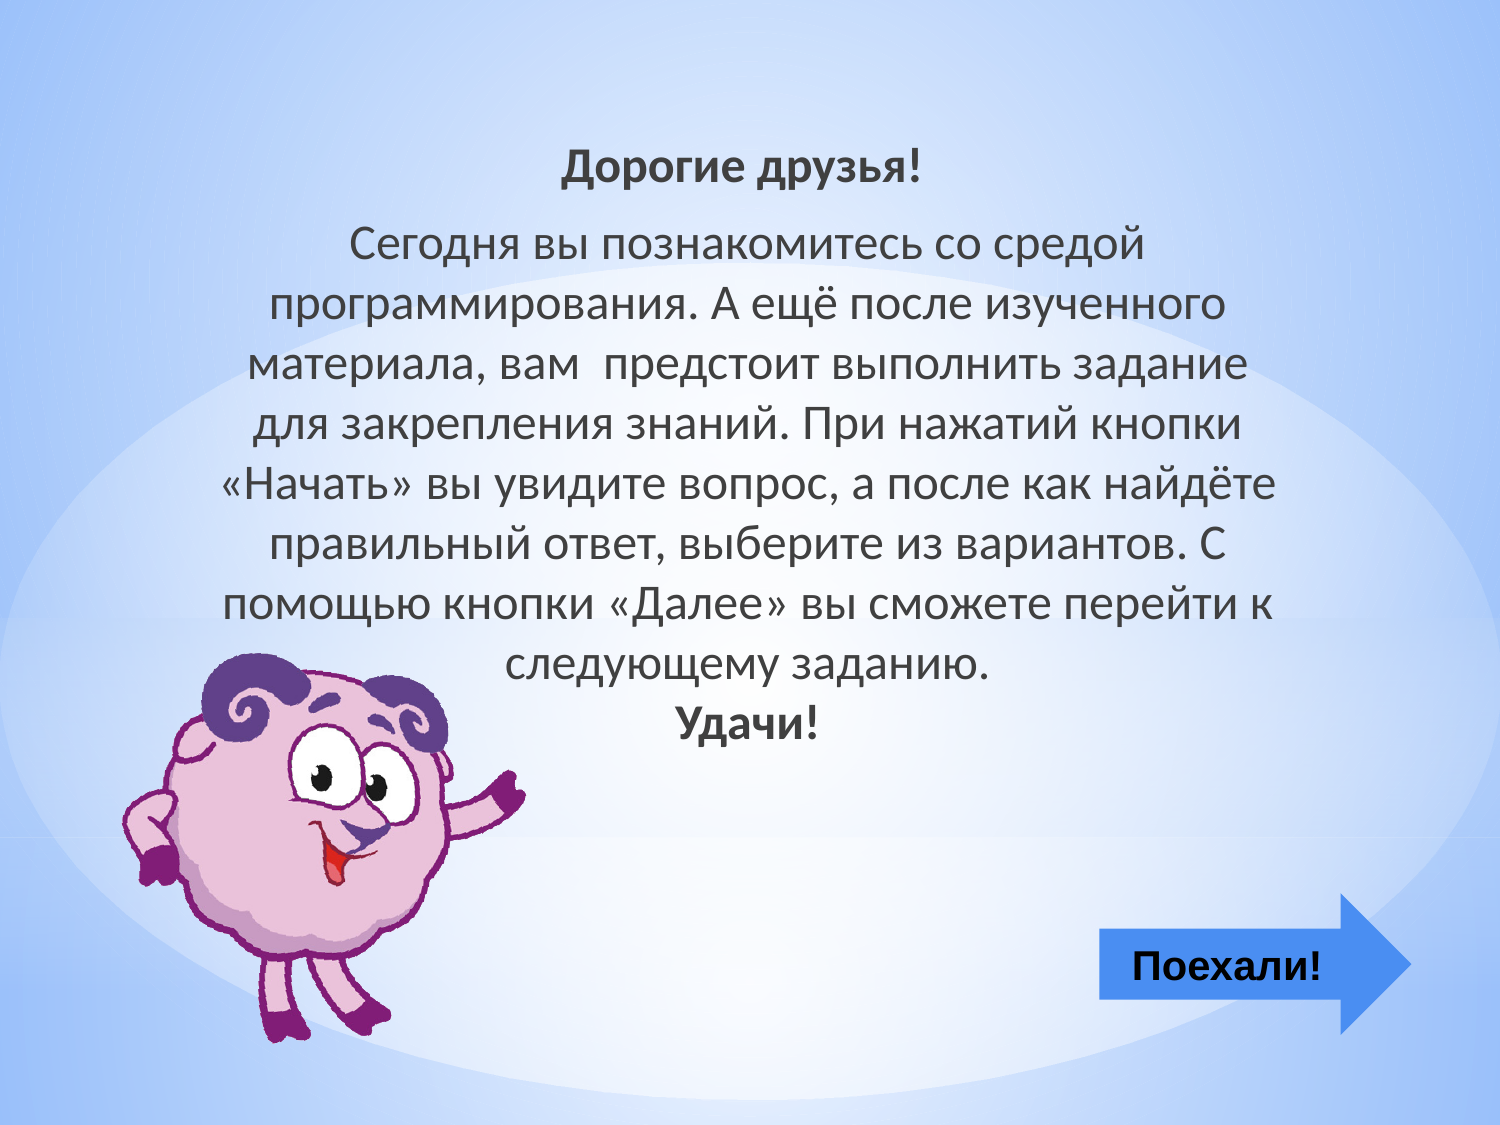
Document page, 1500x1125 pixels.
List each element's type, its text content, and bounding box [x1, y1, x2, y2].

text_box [1099, 892, 1412, 1036]
picture [91, 625, 547, 1080]
list Дорогие друзья! Сегодня вы познакомитесь со средой программирования. А ещё после изученного материала, вам предстоит выполнить задание для закрепления знаний. При нажатий кнопки «Начать» вы увидите вопрос, а после как найдёте правильный ответ, выберите из вариантов. С помощью кнопки «Далее» вы сможете перейти к следующему заданию. Удачи! [194, 125, 1294, 908]
